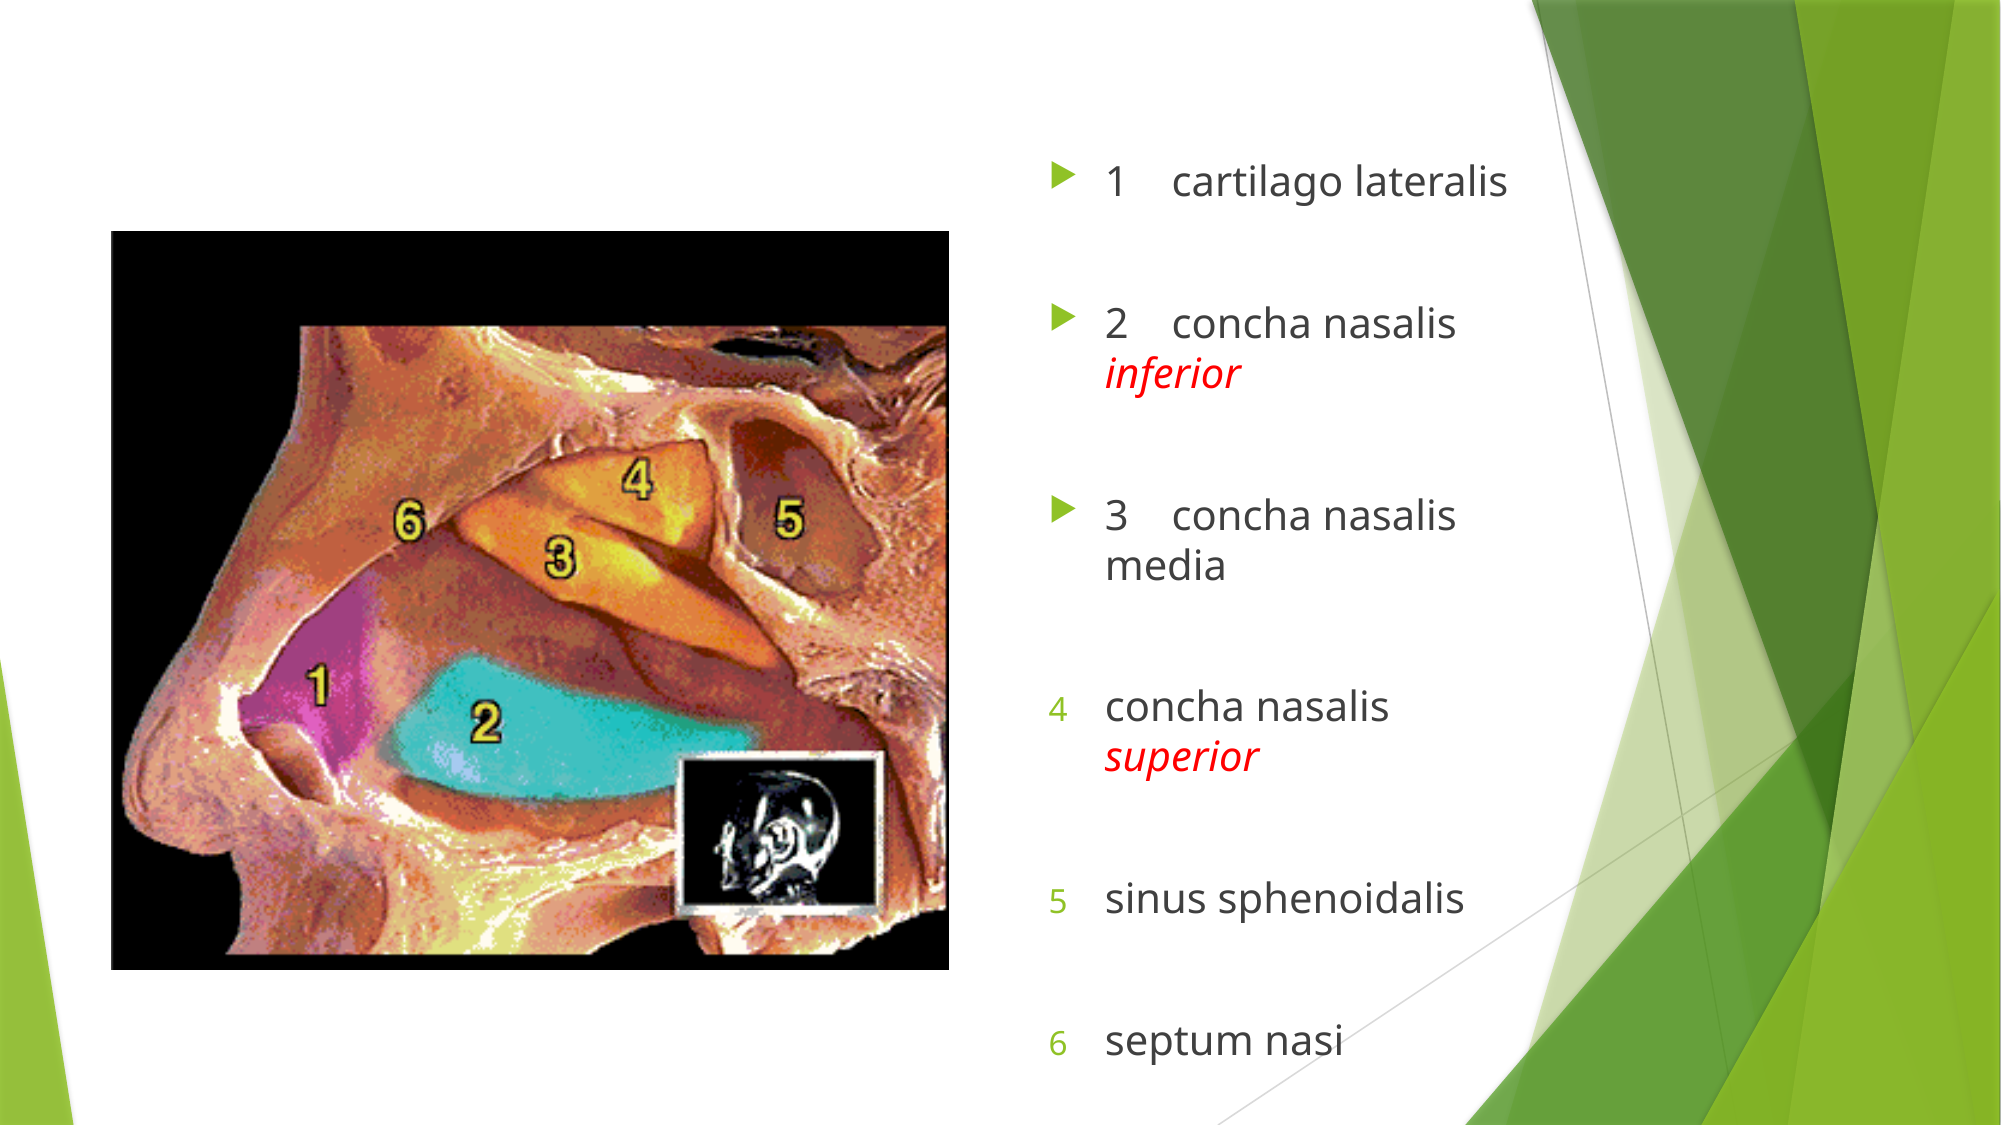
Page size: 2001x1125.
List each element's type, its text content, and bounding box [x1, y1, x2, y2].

list 1 cartilago lateralis 2 concha nasalis inferior 3 concha nasalis media concha nasalis superior sinus sphenoidalis septum nasi [1033, 147, 1536, 1072]
picture [110, 231, 950, 970]
